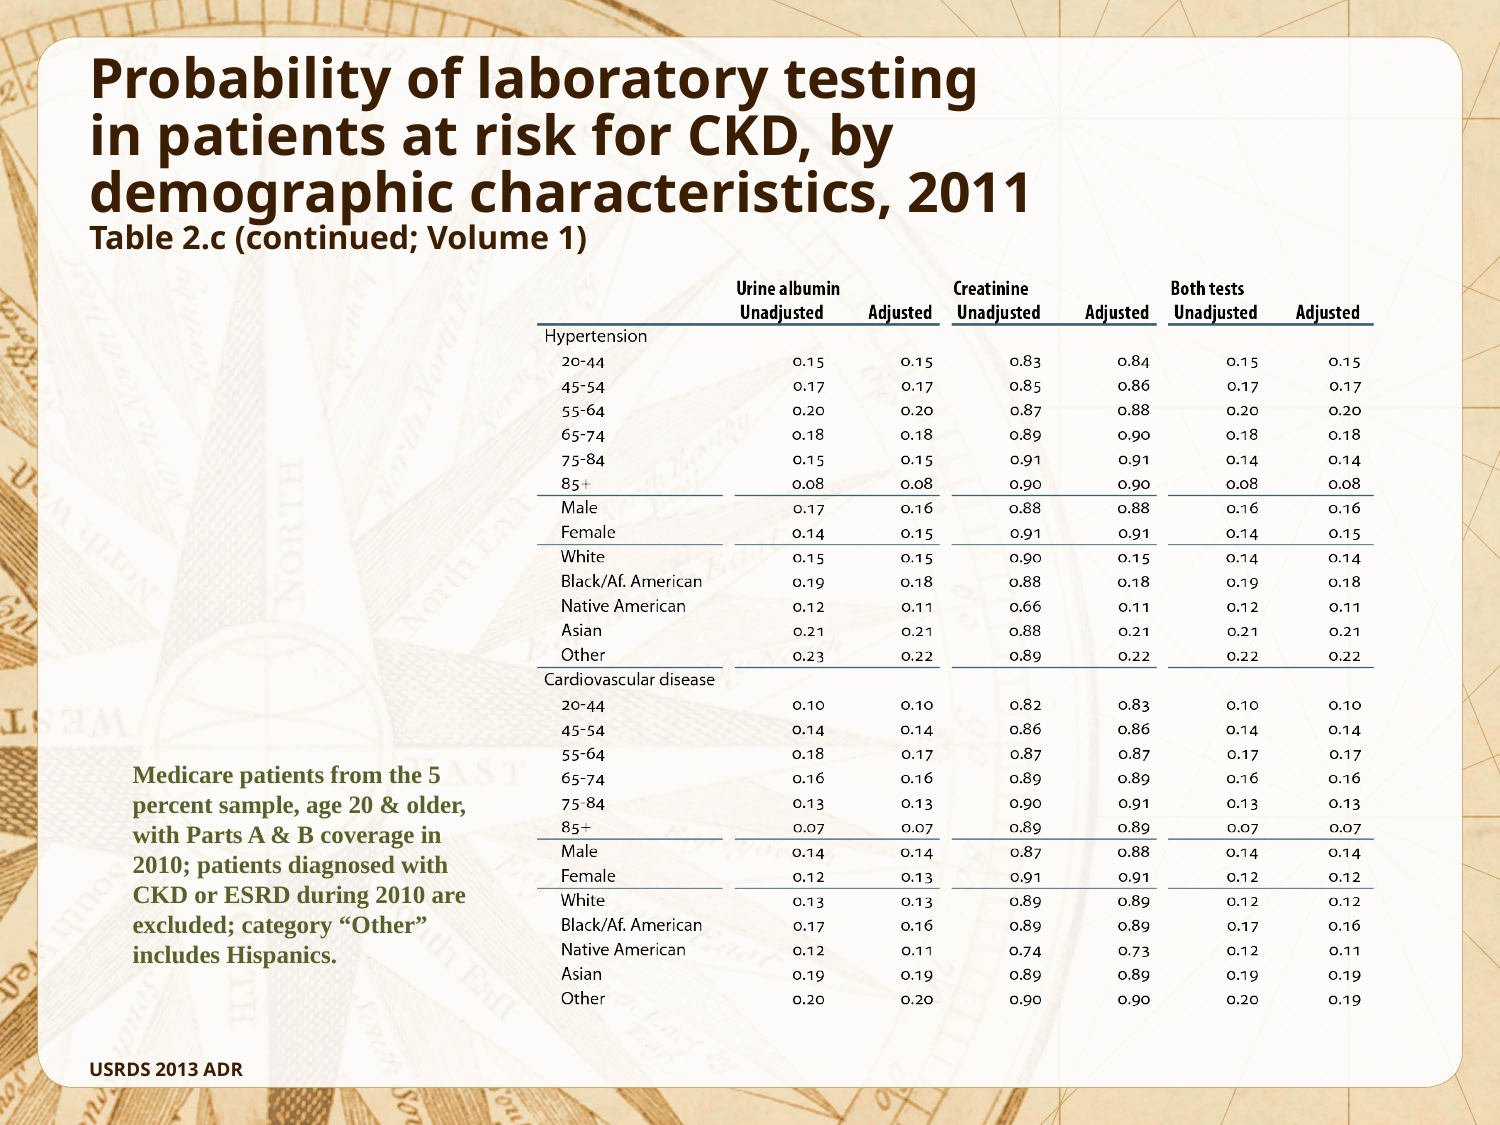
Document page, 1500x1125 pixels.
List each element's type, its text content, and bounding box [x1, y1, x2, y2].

title Probability of laboratory testing in patients at risk for CKD, by demographic characteristics, 2011 Table 2.c (continued; Volume 1) [74, 45, 1425, 264]
picture [0, 0, 1500, 1125]
text_box Medicare patients from the 5 percent sample, age 20 & older, with Parts A & B coverage in 2010; patients diagnosed with CKD or ESRD during 2010 are excluded; category “Other” includes Hispanics. [132, 737, 476, 976]
